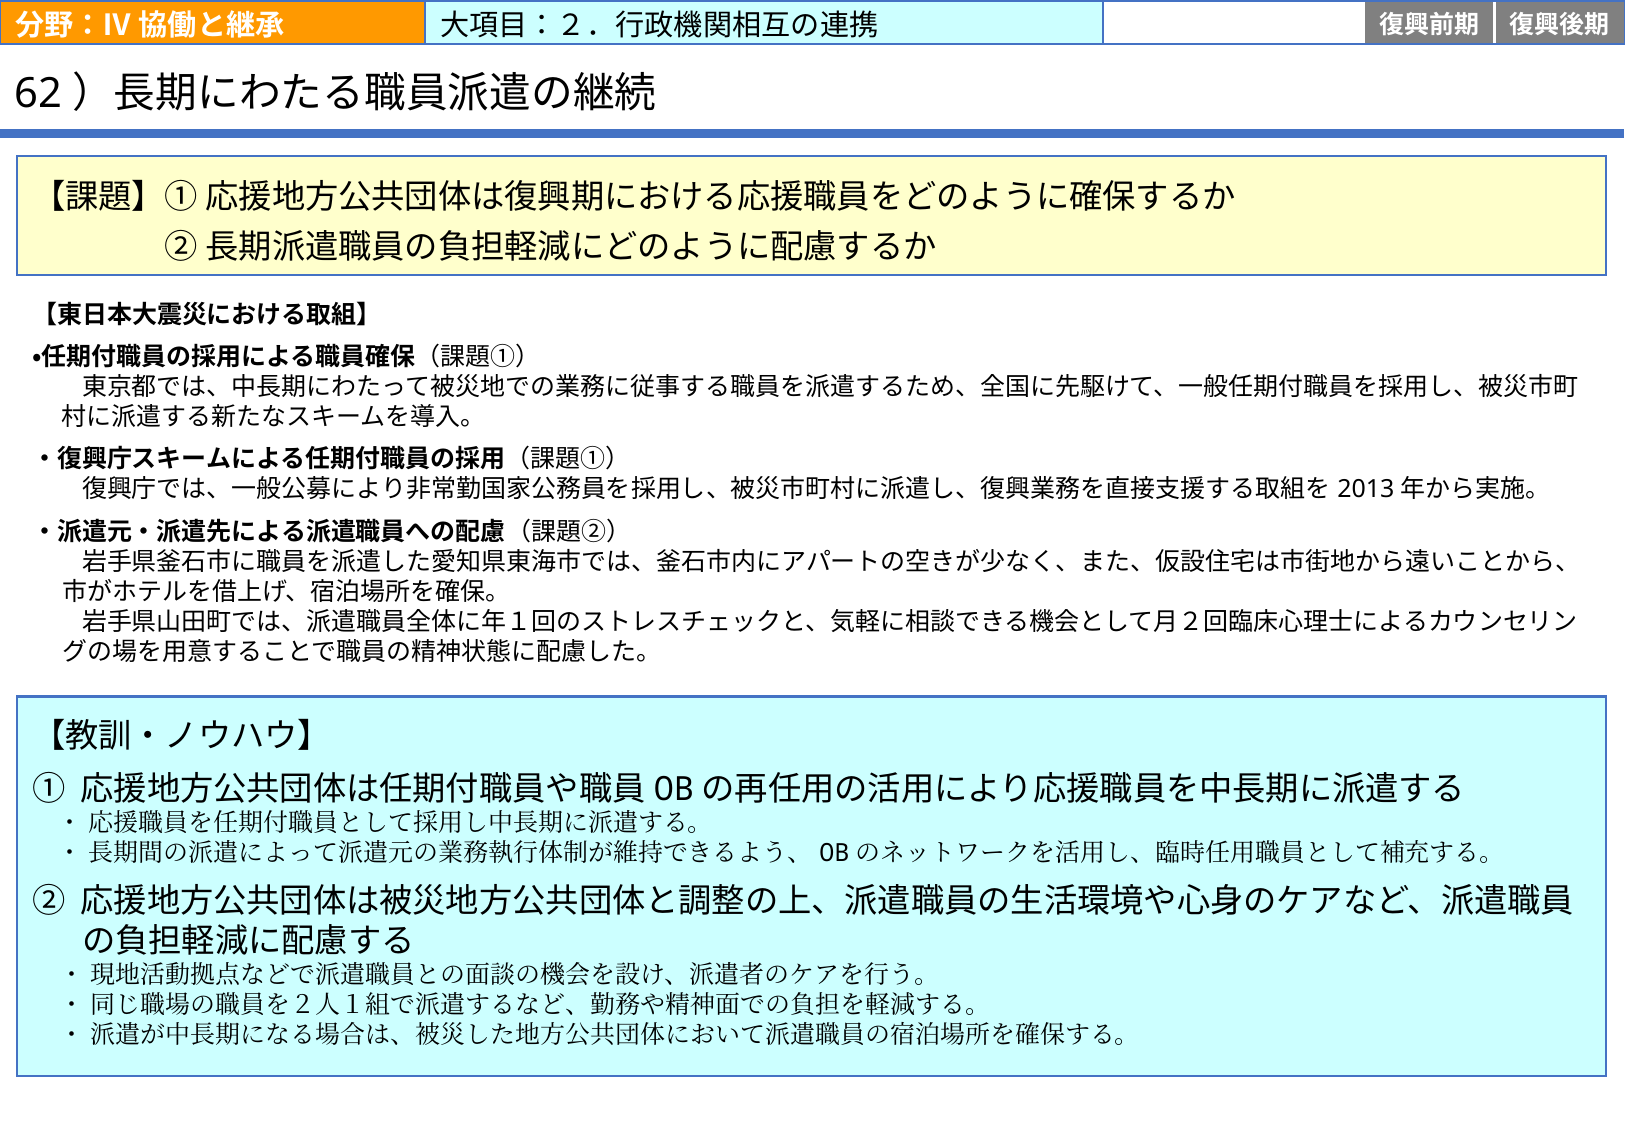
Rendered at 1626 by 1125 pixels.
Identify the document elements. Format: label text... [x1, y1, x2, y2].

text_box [1103, 0, 1625, 45]
title 62）長期にわたる職員派遣の継続 [0, 47, 1423, 134]
text_box 大項目：２．行政機関相互の連携 [424, 0, 1102, 45]
text_box 【東日本大震災における取組】 ・任期付職員の採用による職員確保（課題①） 東京都では、中長期にわたって被災地での業務に従事する職員を派遣するため、全国に先駆けて、一般任期付職員を採用し、被災市町村に派遣する新たなスキームを導入。 ・復興庁スキームによる任期付職員の採用（課題①） 復興庁では、一般公募により非常勤国家公務員を採用し、被災市町村に派遣し、復興業務を直接支援する取組を2013年から実施。 ・派遣元・派遣先による派遣職員への配慮（課題②） 岩手県釜石市に職員を派遣した愛知県東海市では、釜石市内にアパートの空きが少なく、また、仮設住宅は市街地から遠いことから、市がホテルを借上げ、宿泊場所を確保。 岩手県山田町では、派遣職員全体に年１回のストレスチェックと、気軽に相談できる機会として月２回臨床心理士によるカウンセリングの場を用意することで職員の精神状態に配慮した。 [16, 279, 1607, 684]
text_box 分野：Ⅳ 協働と継承 [0, 0, 424, 45]
text_box 【課題】① 応援地方公共団体は復興期における応援職員をどのように確保するか ② 長期派遣職員の負担軽減にどのように配慮するか [16, 155, 1607, 276]
text_box 【教訓・ノウハウ】 ① 応援地方公共団体は任期付職員や職員OBの再任用の活用により応援職員を中長期に派遣する ・ 応援職員を任期付職員として採用し中長期に派遣する。 ・ 長期間の派遣によって派遣元の業務執行体制が維持できるよう、OBのネットワークを活用し、臨時任用職員として補充する。 ② 応援地方公共団体は被災地方公共団体と調整の上、派遣職員の生活環境や心身のケアなど、派遣職員の負担軽減に配慮する ・ 現地活動拠点などで派遣職員との面談の機会を設け、派遣者のケアを行う。 ・ 同じ職場の職員を２人１組で派遣するなど、勤務や精神面での負担を軽減する。 ・ 派遣が中長期になる場合は、被災した地方公共団体において派遣職員の宿泊場所を確保する。 [16, 695, 1607, 1077]
